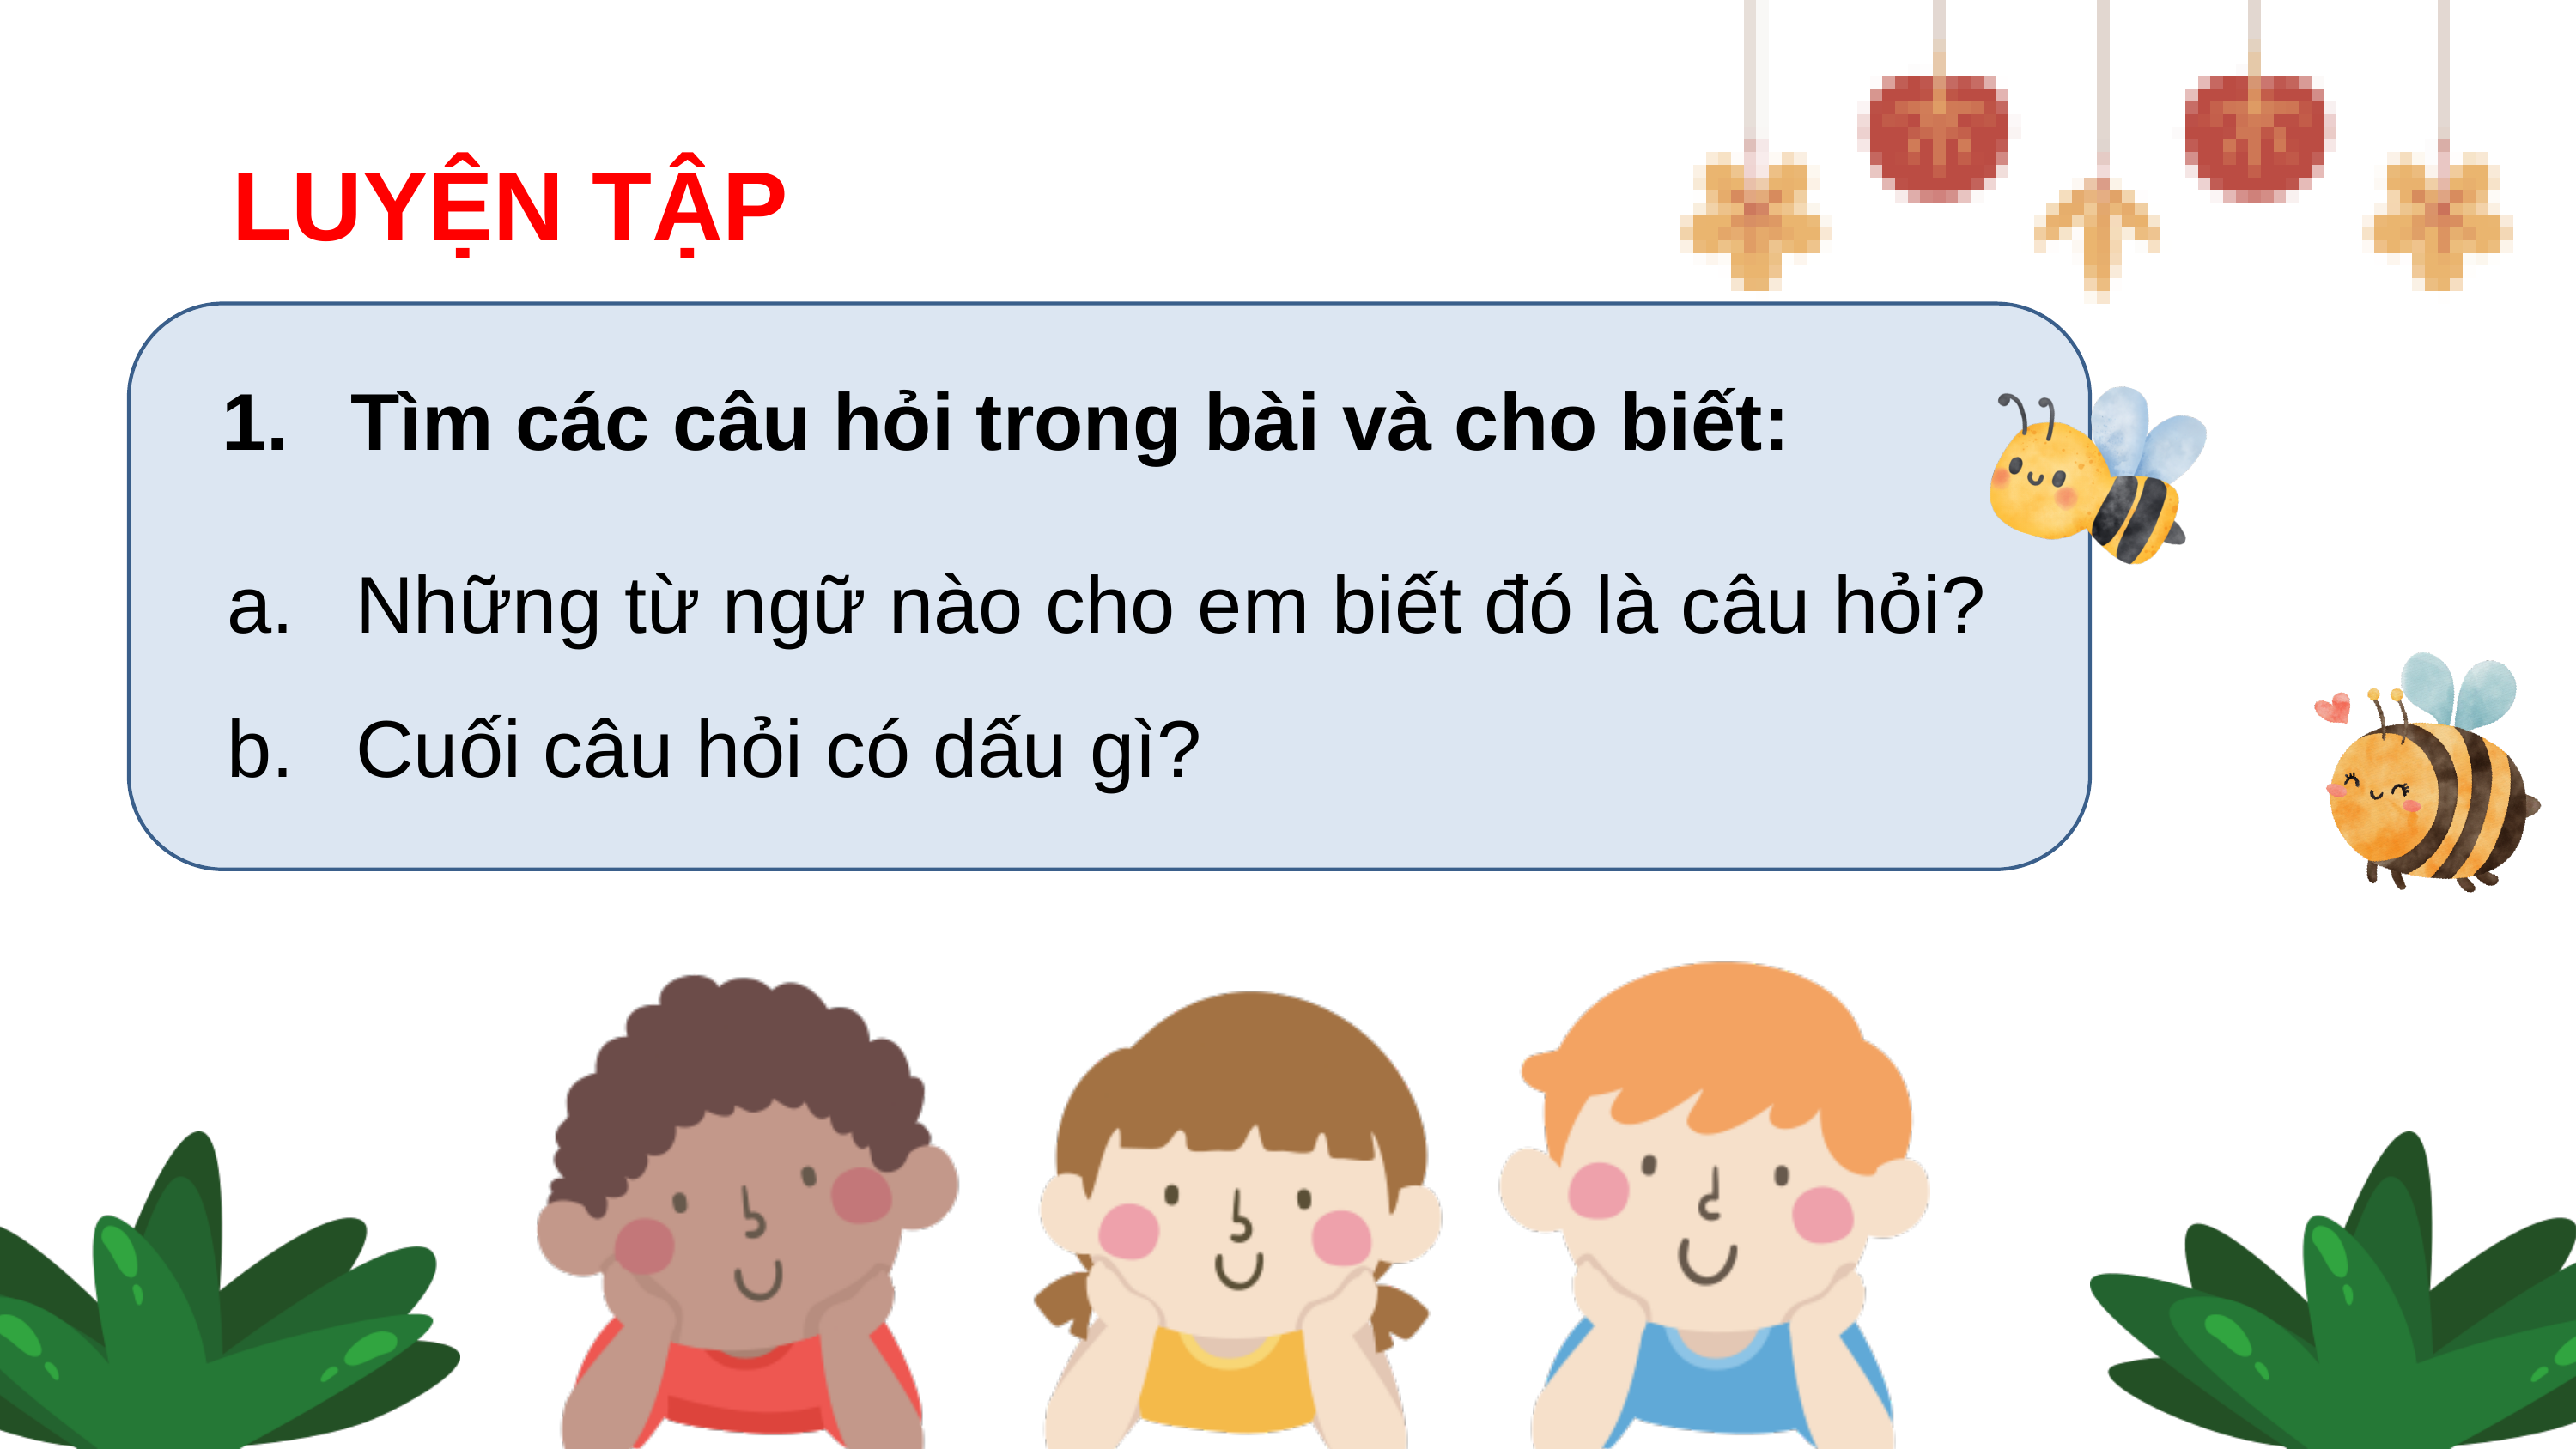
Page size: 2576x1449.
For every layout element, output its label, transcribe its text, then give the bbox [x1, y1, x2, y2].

picture [2089, 1131, 2576, 1449]
picture [1968, 352, 2223, 579]
text_box [126, 301, 2089, 871]
picture [1668, 0, 2527, 304]
text_box LUYỆN TẬP [209, 67, 1605, 278]
picture [0, 1131, 460, 1449]
picture [536, 910, 1931, 1449]
text_box Những từ ngữ nào cho em biết đó là câu hỏi? Cuối câu hỏi có dấu gì? [214, 497, 2103, 800]
text_box Tìm các câu hỏi trong bài và cho biết: [209, 315, 1808, 473]
picture [2282, 627, 2567, 913]
